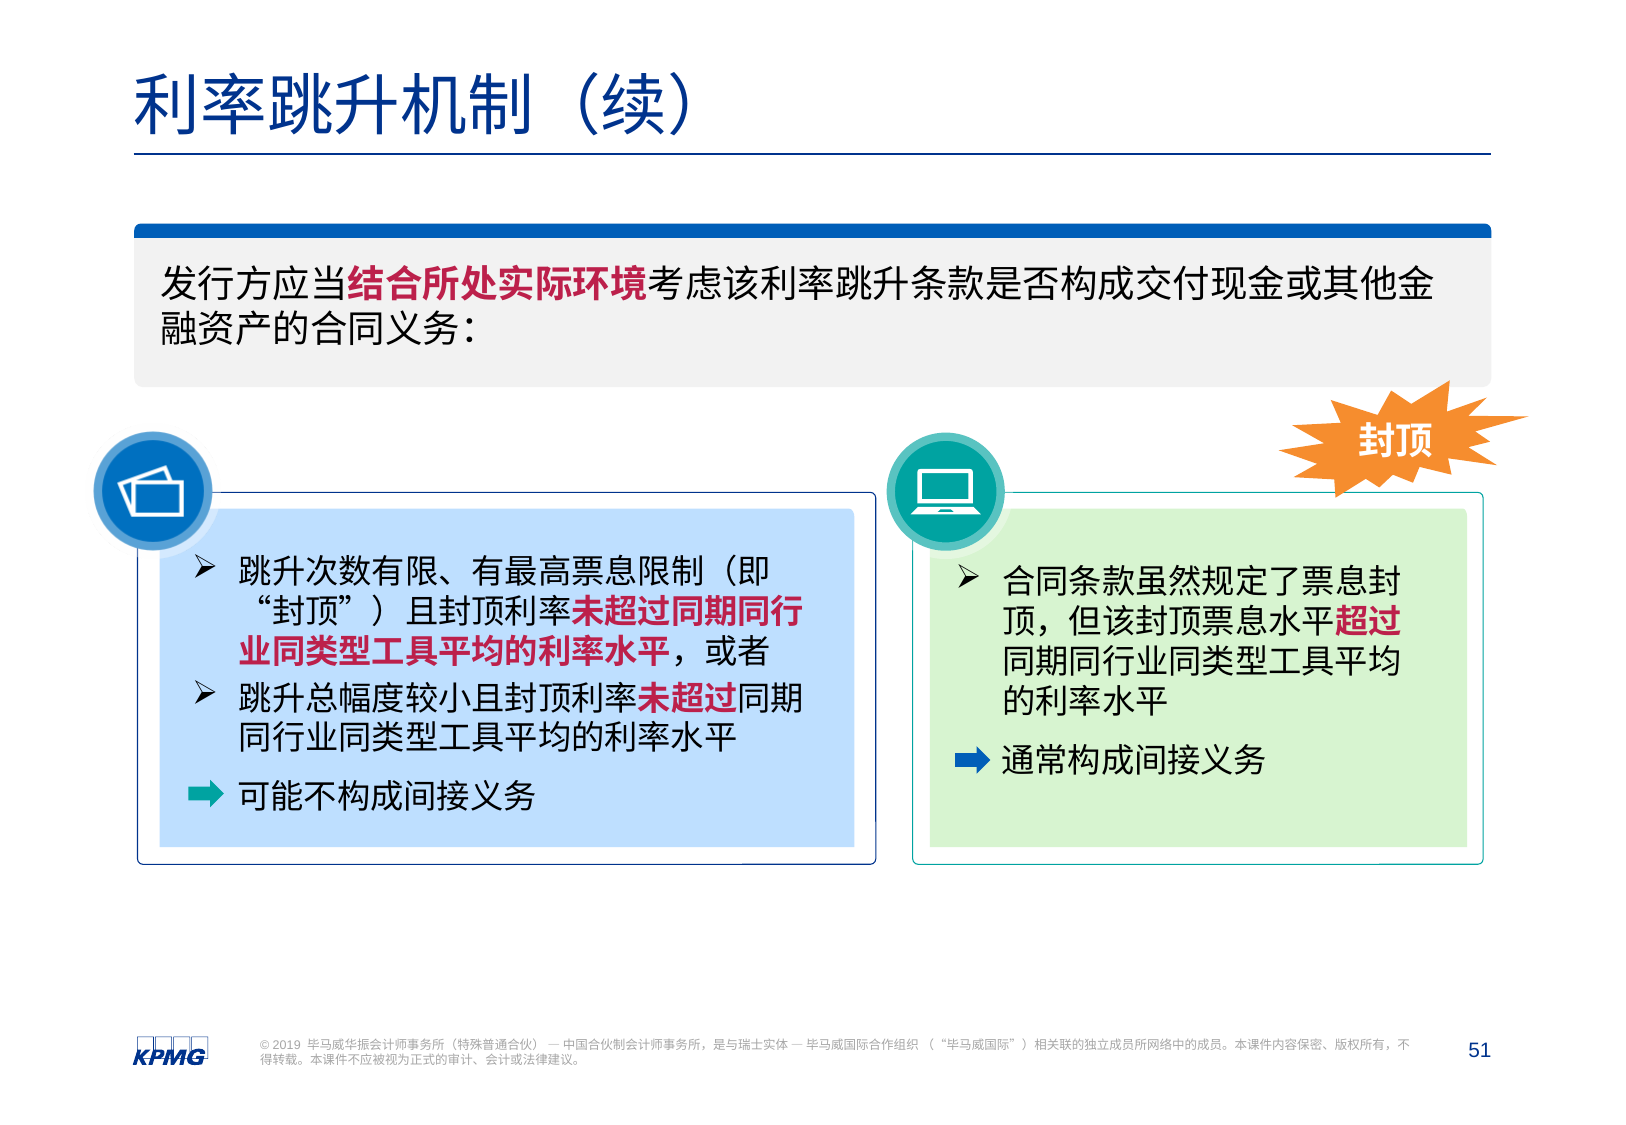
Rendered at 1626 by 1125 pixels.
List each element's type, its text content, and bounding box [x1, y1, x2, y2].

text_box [137, 492, 876, 865]
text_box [912, 492, 1484, 865]
title 利率跳升机制（续） [133, 63, 1492, 144]
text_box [886, 432, 1005, 551]
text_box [1278, 369, 1529, 506]
picture [85, 423, 221, 559]
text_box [134, 223, 1492, 388]
